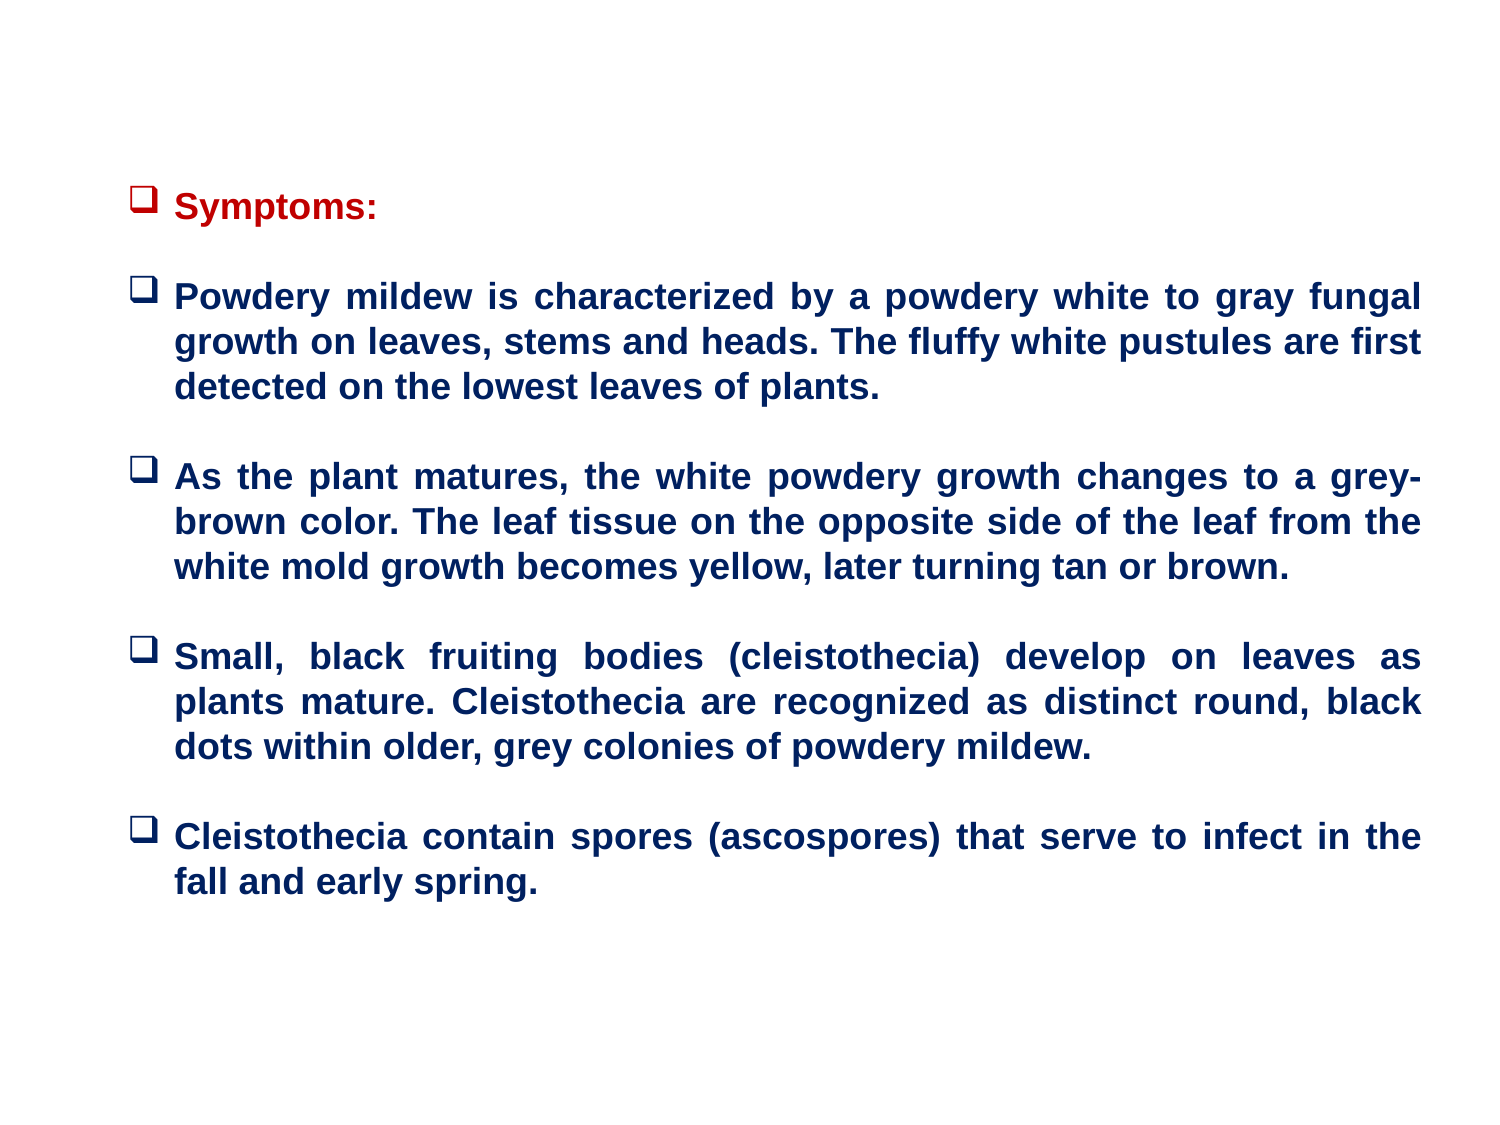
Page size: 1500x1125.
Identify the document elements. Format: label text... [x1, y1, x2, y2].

text_box Symptoms: Powdery mildew is characterized by a powdery white to gray fungal growth on leaves, stems and heads. The fluffy white pustules are first detected on the lowest leaves of plants. As the plant matures, the white powdery growth changes to a grey-brown color. The leaf tissue on the opposite side of the leaf from the white mold growth becomes yellow, later turning tan or brown. Small, black fruiting bodies (cleistothecia) develop on leaves as plants mature. Cleistothecia are recognized as distinct round, black dots within older, grey colonies of powdery mildew. Cleistothecia contain spores (ascospores) that serve to infect in the fall and early spring. [112, 174, 1438, 955]
